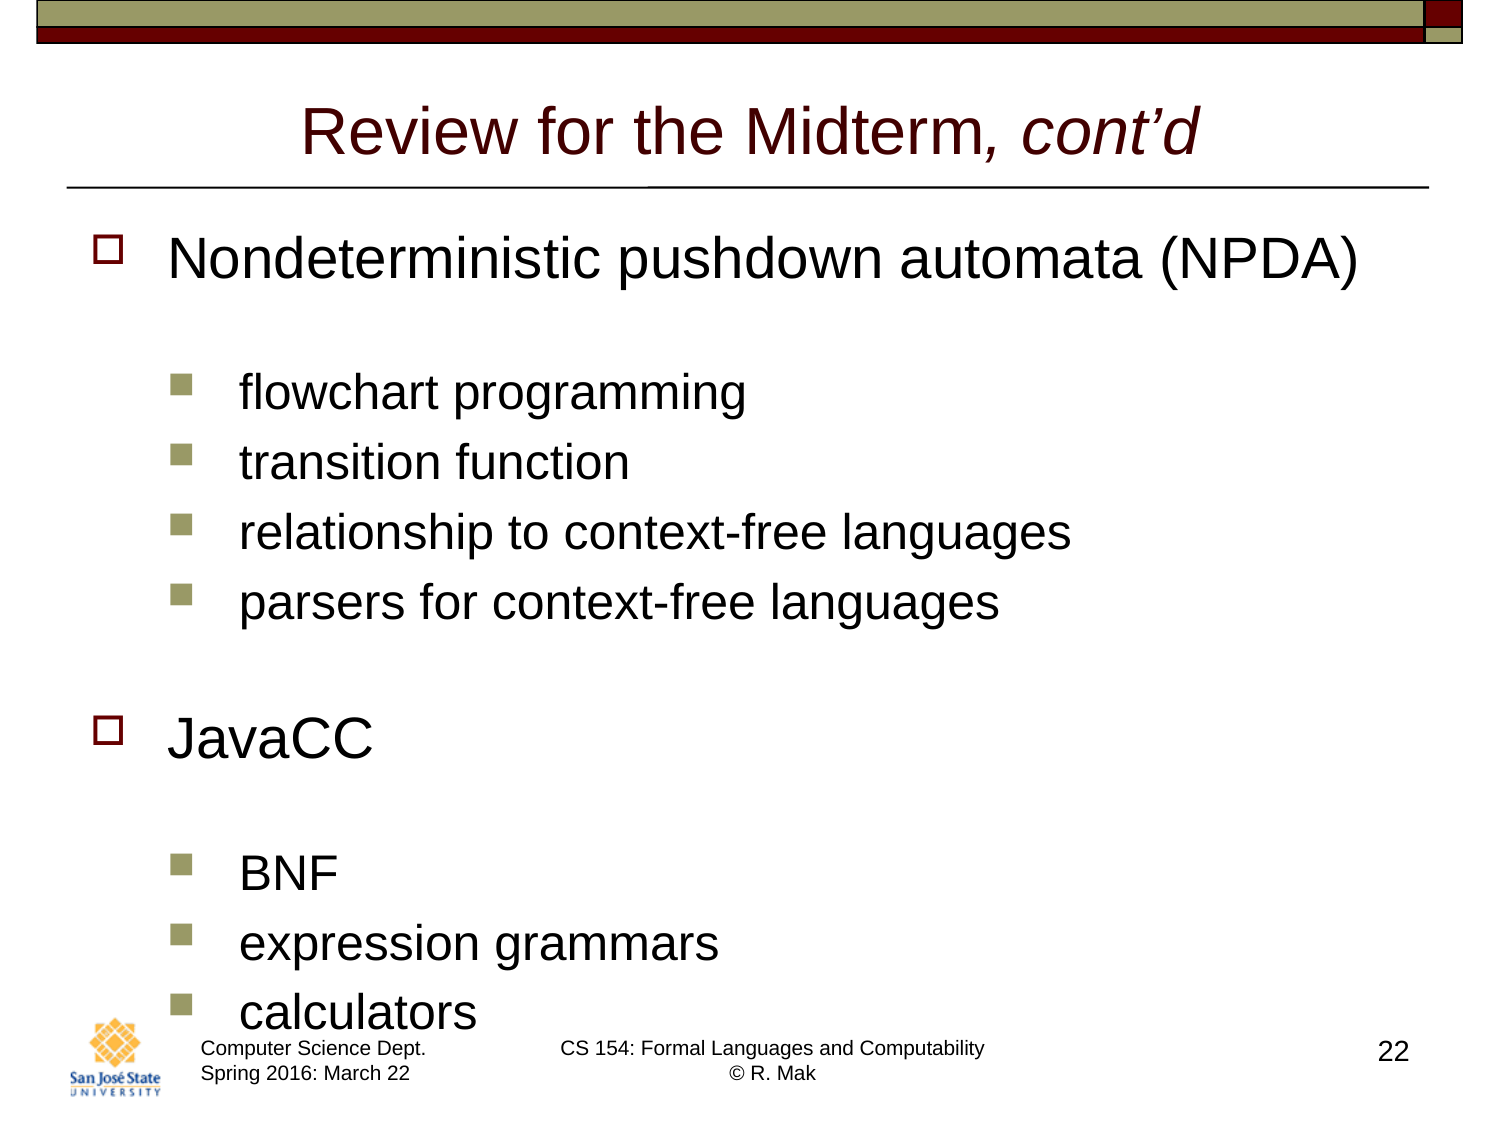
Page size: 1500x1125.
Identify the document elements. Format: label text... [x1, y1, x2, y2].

picture [60, 1012, 166, 1112]
title Review for the Midterm, cont’d [75, 67, 1425, 175]
list Nondeterministic pushdown automata (NPDA) flowchart programming transition function relationship to context-free languages parsers for context-free languages JavaCC BNF expression grammars calculators [75, 212, 1425, 1006]
slide_number 22 [1112, 1025, 1425, 1100]
